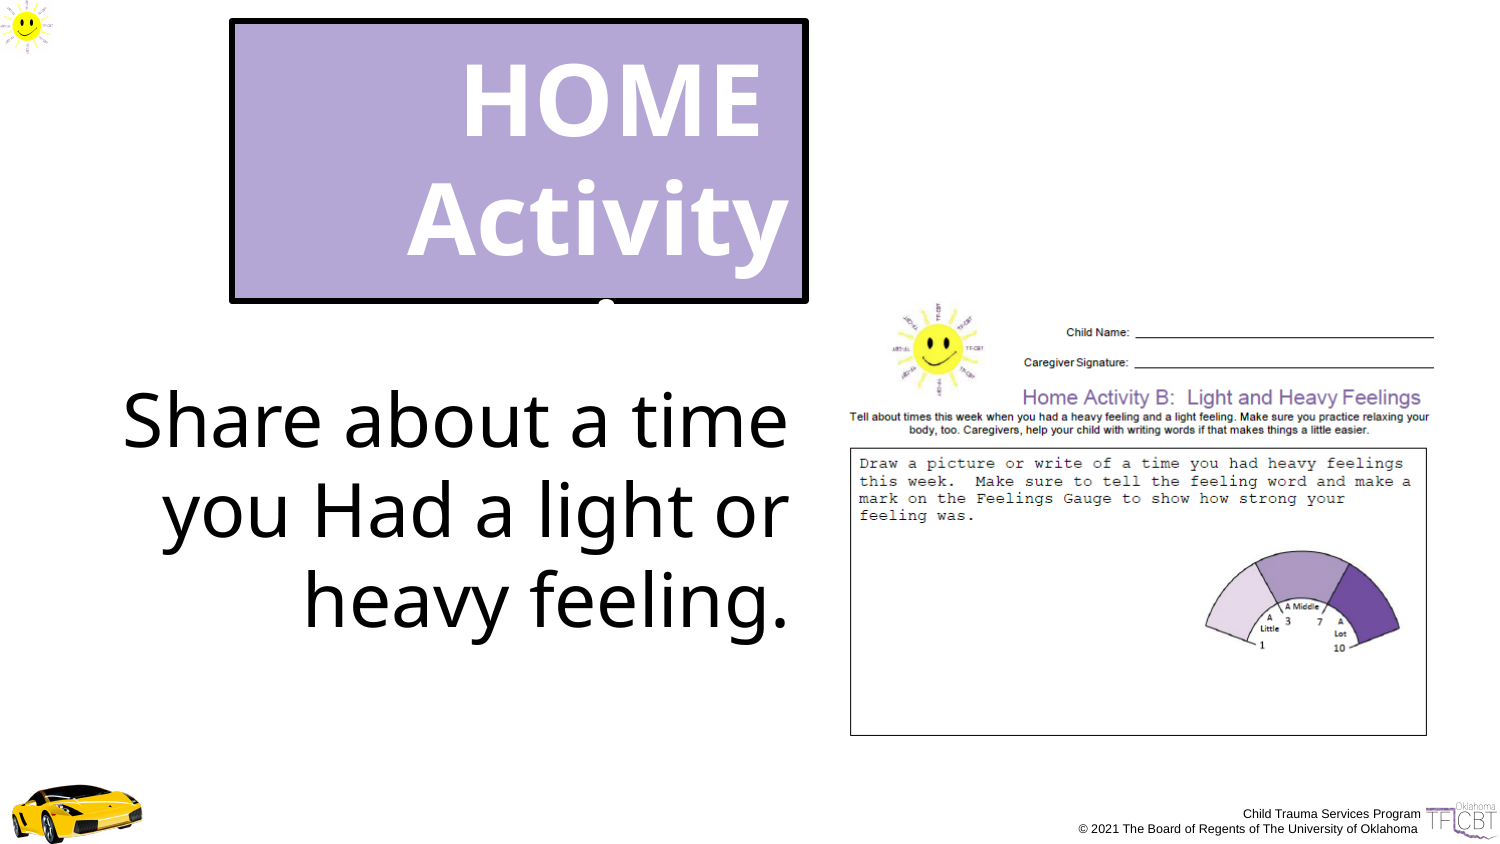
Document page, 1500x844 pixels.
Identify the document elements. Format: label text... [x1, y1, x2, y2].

picture [0, 0, 53, 54]
picture [823, 283, 1448, 751]
text_box HOME Activity review [231, 20, 806, 302]
picture [8, 769, 145, 844]
picture [1425, 801, 1500, 841]
text_box Share about a time you Had a light or heavy feeling. [52, 357, 806, 750]
text_box Child Trauma Services Program © 2021 The Board of Regents of The University of Oklahoma [902, 799, 1426, 844]
